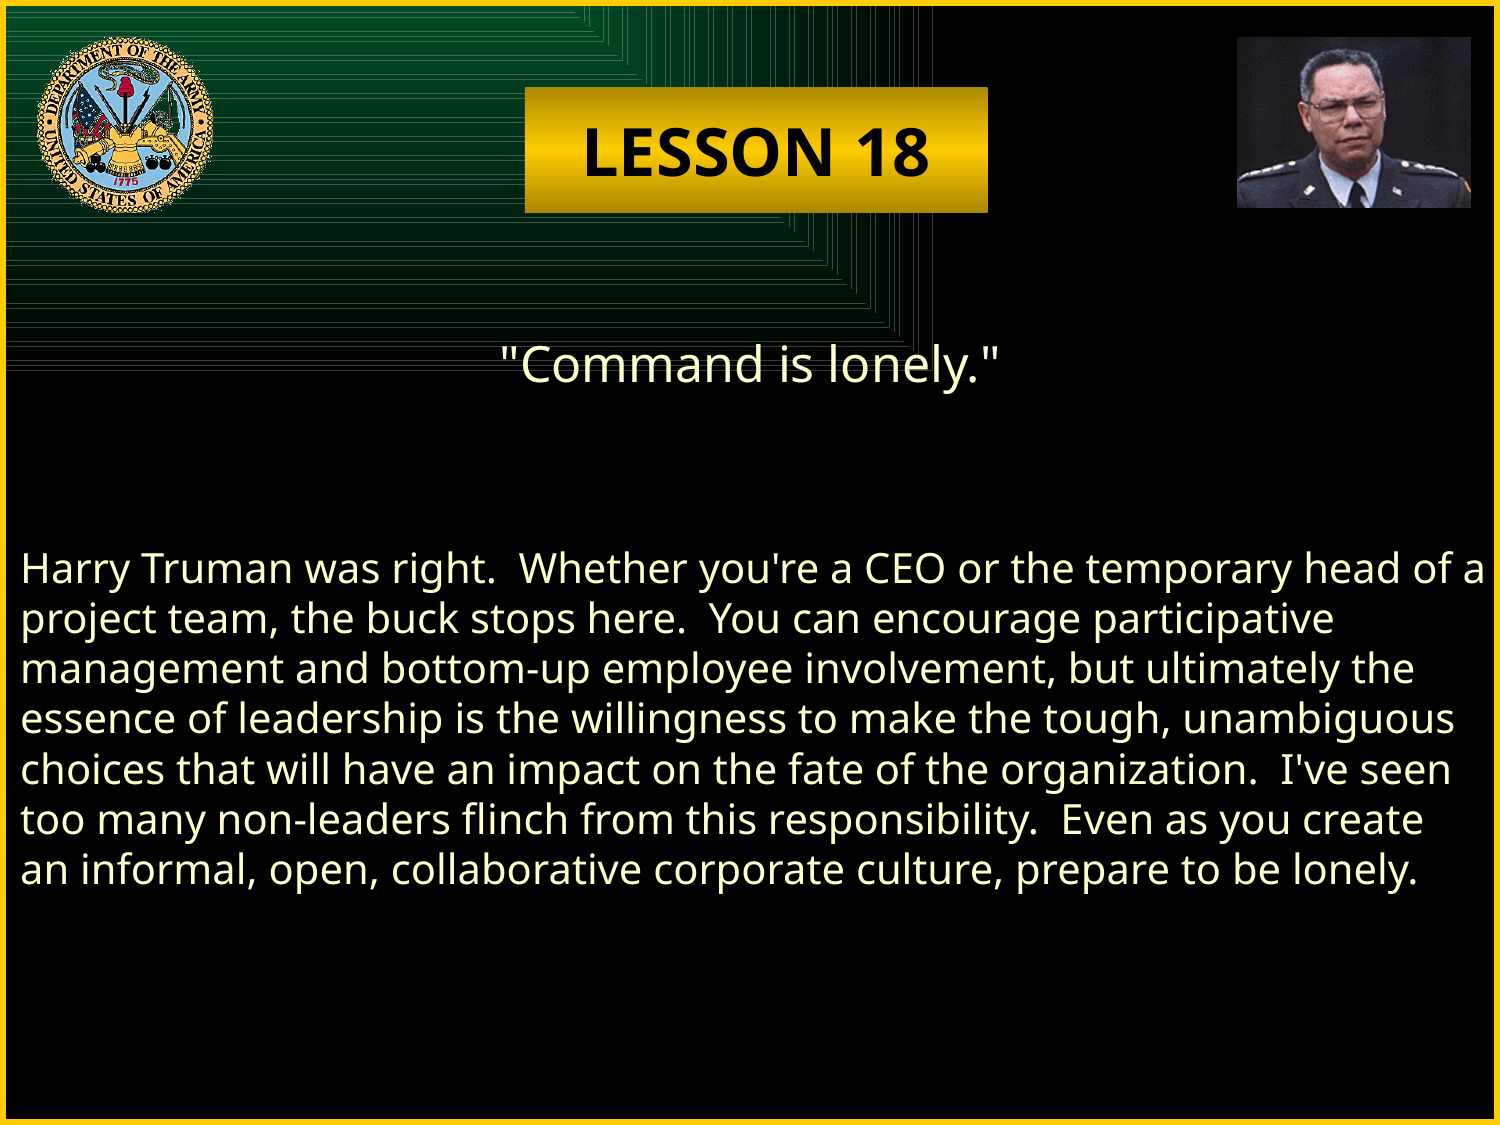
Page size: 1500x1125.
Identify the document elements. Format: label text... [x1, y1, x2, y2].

text_box Harry Truman was right. Whether you're a CEO or the temporary head of a project team, the buck stops here. You can encourage participative management and bottom-up employee involvement, but ultimately the essence of leadership is the willingness to make the tough, unambiguous choices that will have an impact on the fate of the organization. I've seen too many non-leaders flinch from this responsibility. Even as you create an informal, open, collaborative corporate culture, prepare to be lonely. [5, 534, 1500, 900]
text_box "Command is lonely." [484, 324, 1016, 400]
picture [37, 37, 213, 213]
picture [1237, 37, 1471, 208]
text_box LESSON 18 [524, 87, 988, 213]
